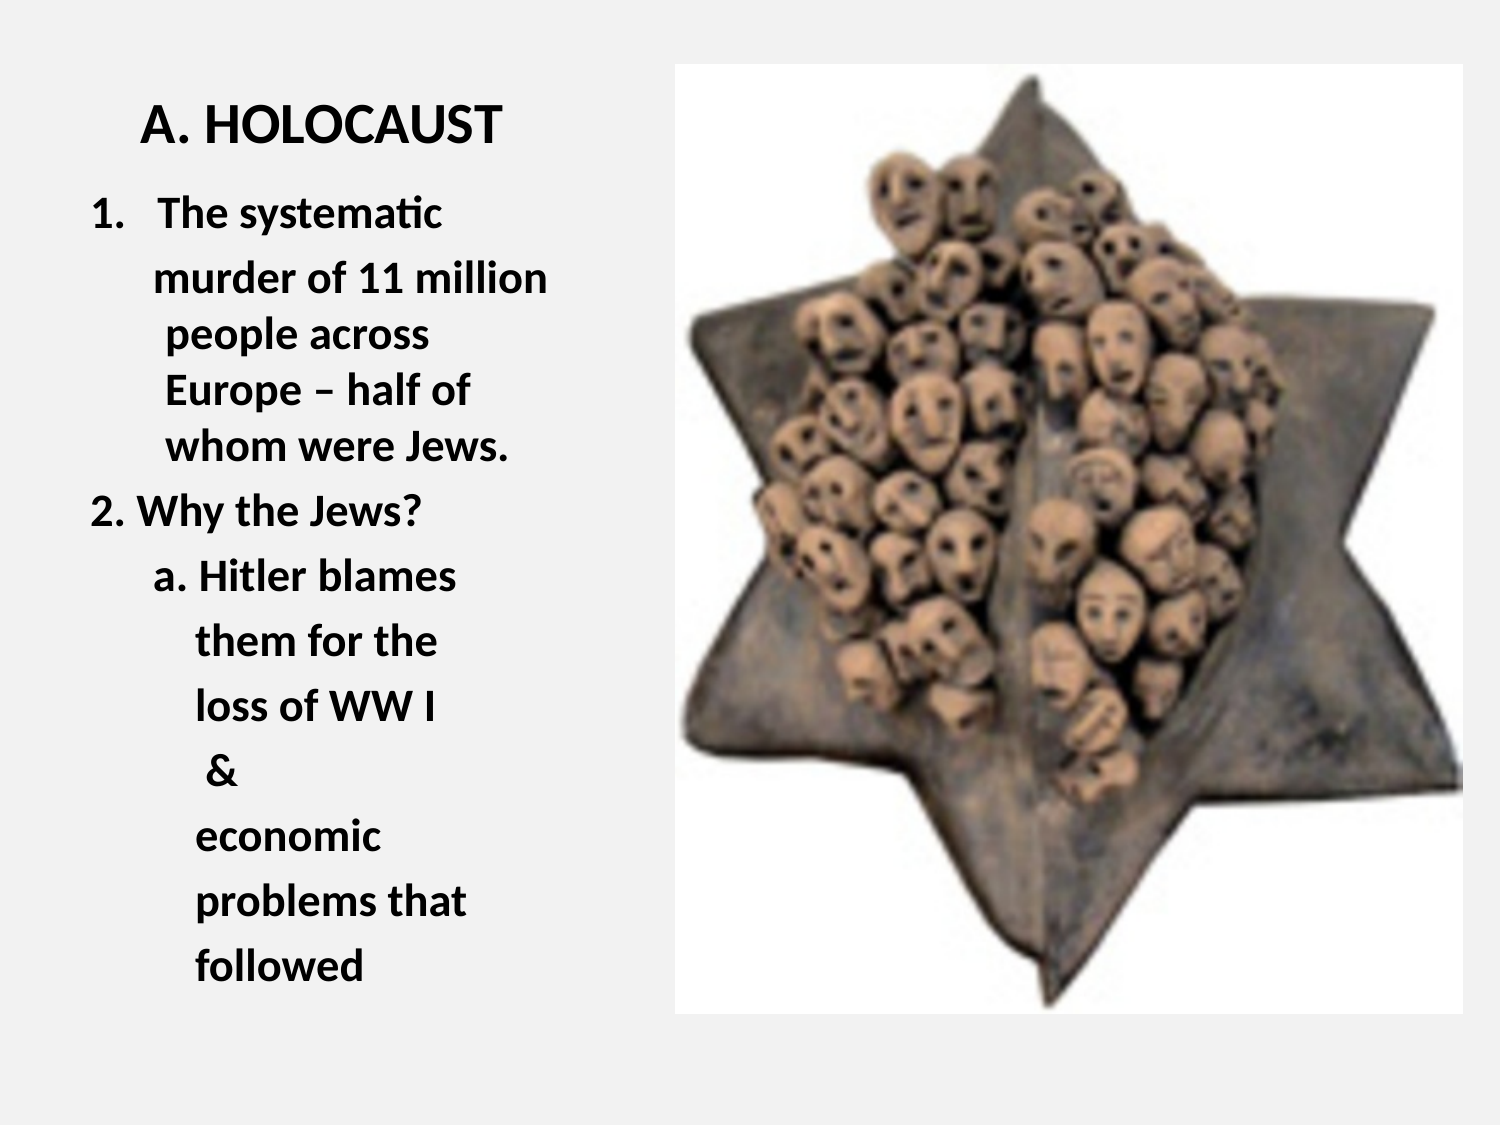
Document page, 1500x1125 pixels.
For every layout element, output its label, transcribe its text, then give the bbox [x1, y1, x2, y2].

list 1. The systematic murder of 11 million people across Europe – half of whom were Jews. 2. Why the Jews? a. Hitler blames them for the loss of WW I & economic problems that followed [75, 174, 569, 1040]
title A. HOLOCAUST [75, 44, 569, 163]
picture [674, 64, 1463, 1014]
